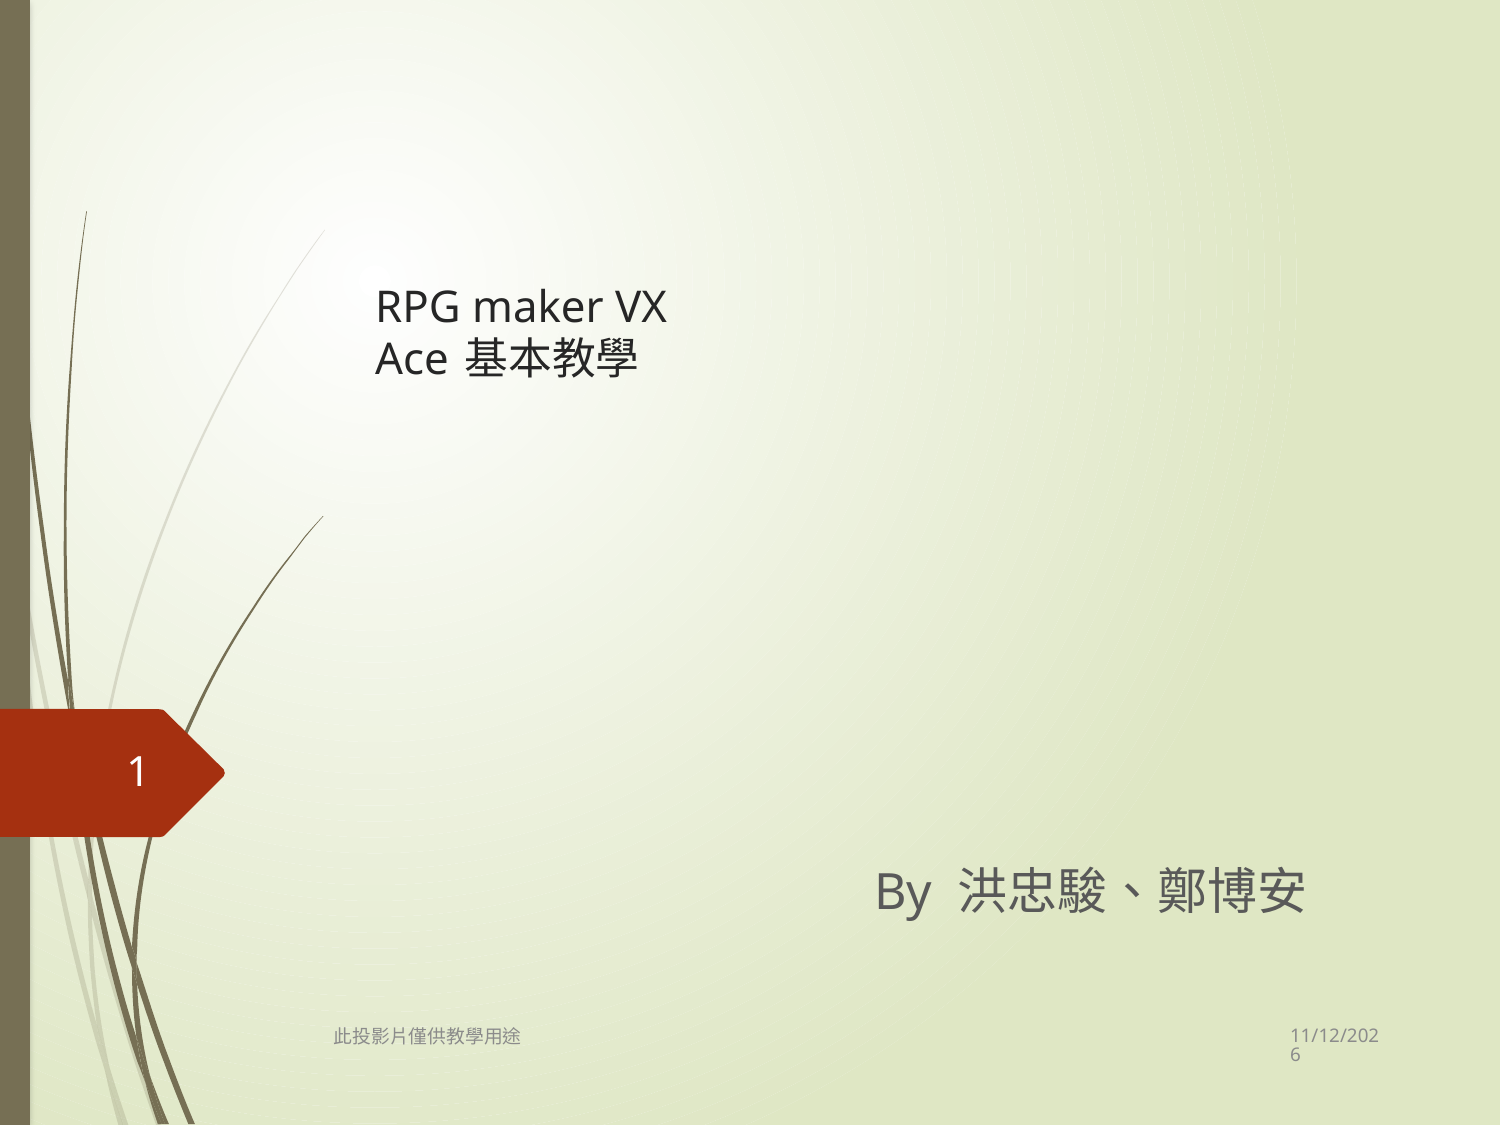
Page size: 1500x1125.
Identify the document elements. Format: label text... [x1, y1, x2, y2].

subtitle By 洪忠駿、鄭博安 [859, 851, 1500, 1037]
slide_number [1275, 1006, 1401, 1068]
slide_number 1 [69, 743, 166, 803]
footer 此投影片僅供教學用途 [318, 1006, 1257, 1067]
title RPG maker VX Ace 基本教學 [360, 160, 1500, 391]
